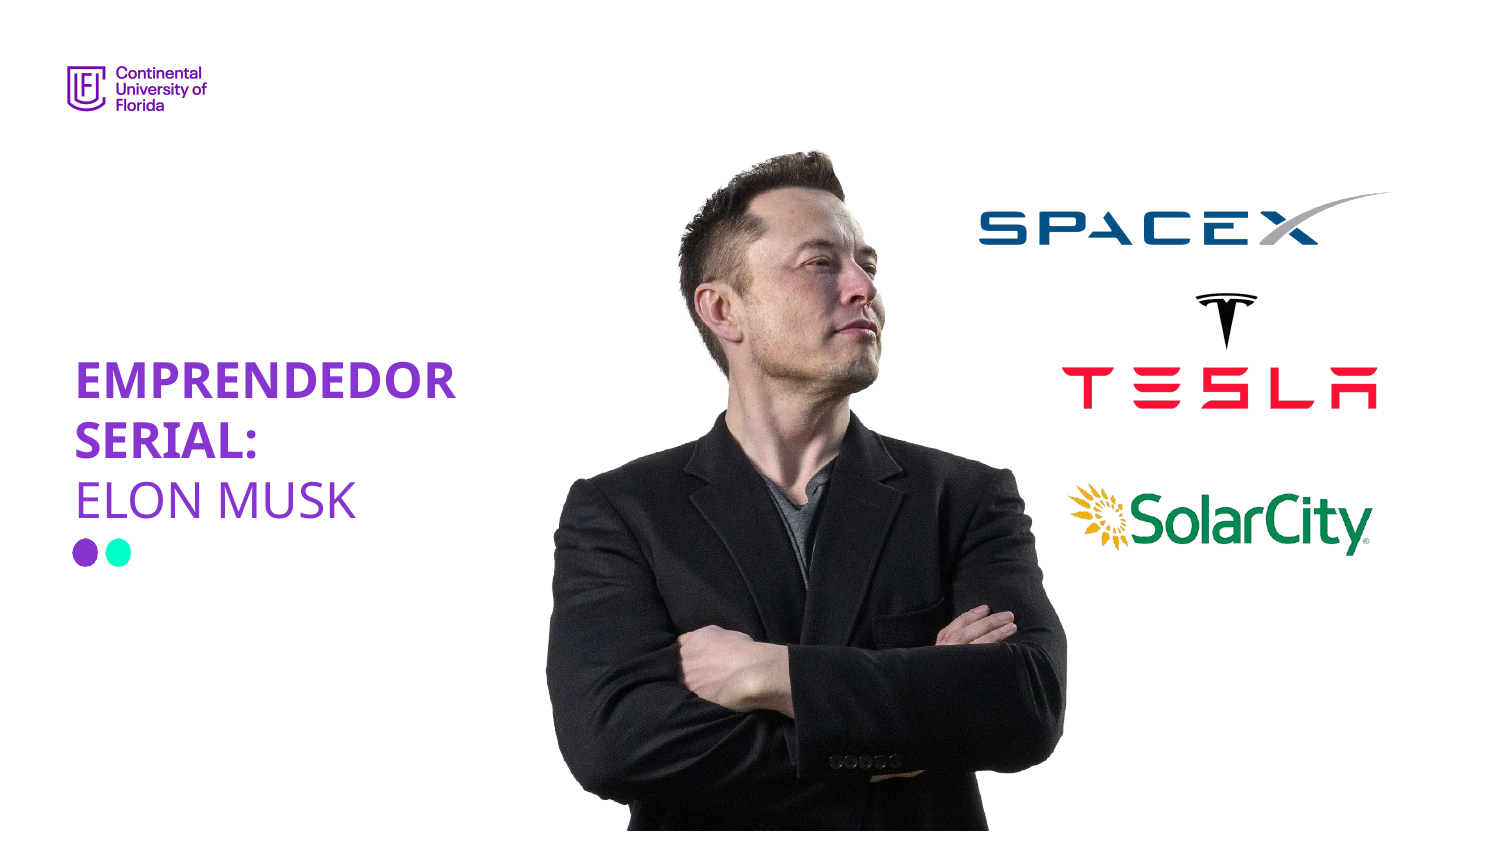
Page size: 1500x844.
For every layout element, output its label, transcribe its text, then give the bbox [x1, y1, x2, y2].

picture [45, 43, 222, 130]
picture [72, 538, 98, 567]
picture [105, 538, 132, 567]
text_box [437, 85, 1428, 831]
text_box EMPRENDEDOR SERIAL: ELON MUSK [72, 346, 432, 528]
